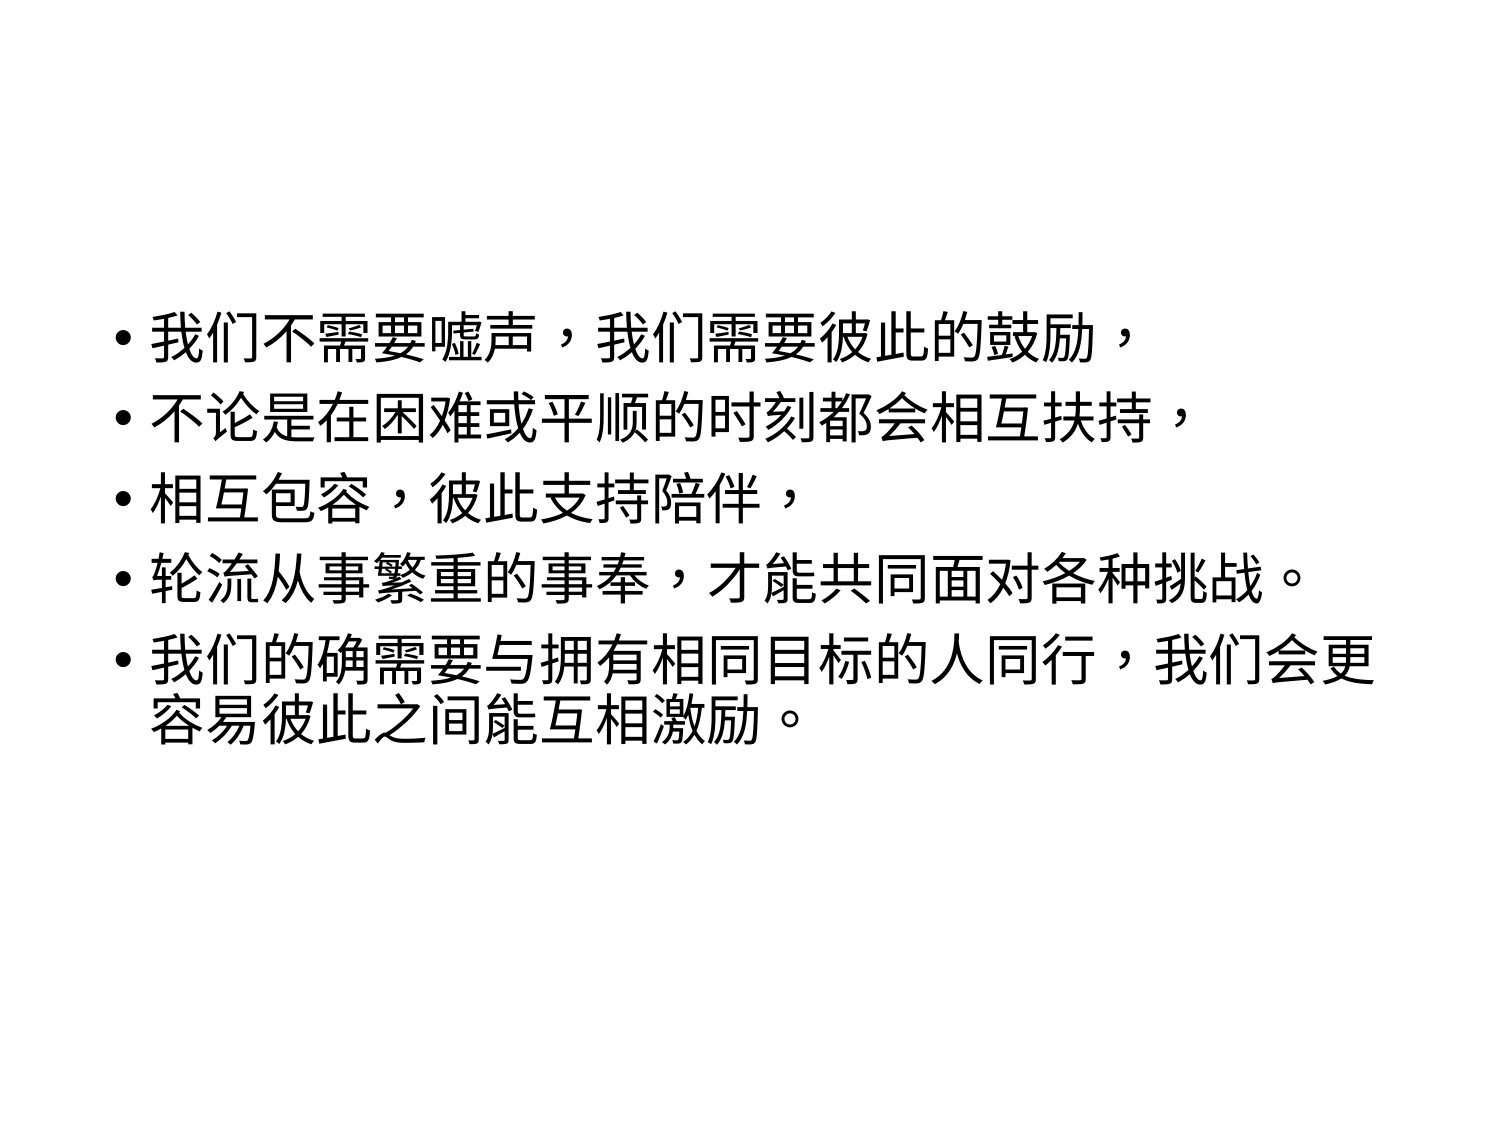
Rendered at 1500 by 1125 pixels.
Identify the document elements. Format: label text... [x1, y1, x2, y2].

list 我们不需要嘘声，我们需要彼此的鼓励， 不论是在困难或平顺的时刻都会相互扶持， 相互包容，彼此支持陪伴， 轮流从事繁重的事奉，才能共同面对各种挑战。 我们的确需要与拥有相同目标的人同行，我们会更容易彼此之间能互相激励。 [102, 298, 1398, 1014]
